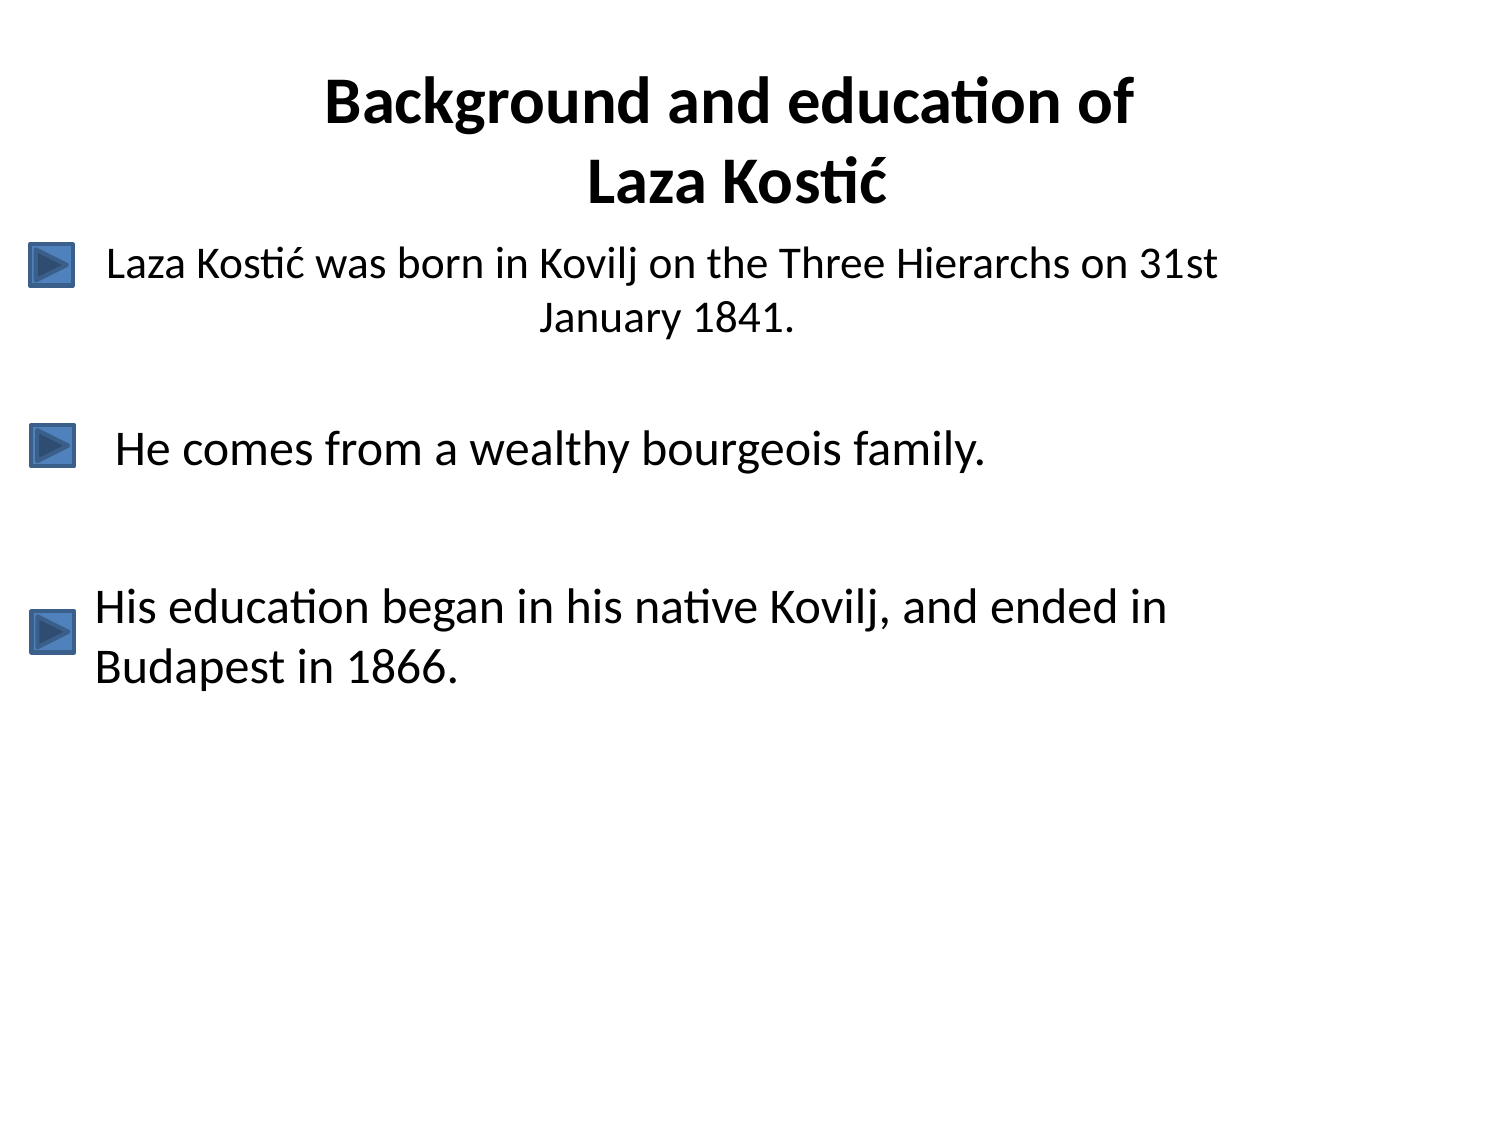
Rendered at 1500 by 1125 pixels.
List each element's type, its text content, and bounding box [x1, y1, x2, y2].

text_box [29, 423, 76, 468]
text_box His education began in his native Kovilj, and ended in Budapest in 1866. [79, 566, 1375, 701]
text_box [29, 609, 76, 655]
text_box Background and education of Laza Kostić [212, 49, 1263, 225]
text_box [28, 242, 75, 288]
title Laza Kostić was born in Kovilj on the Three Hierarchs on 31st January 1841. [79, 224, 1255, 350]
text_box He comes from a wealthy bourgeois family. [99, 407, 1077, 483]
